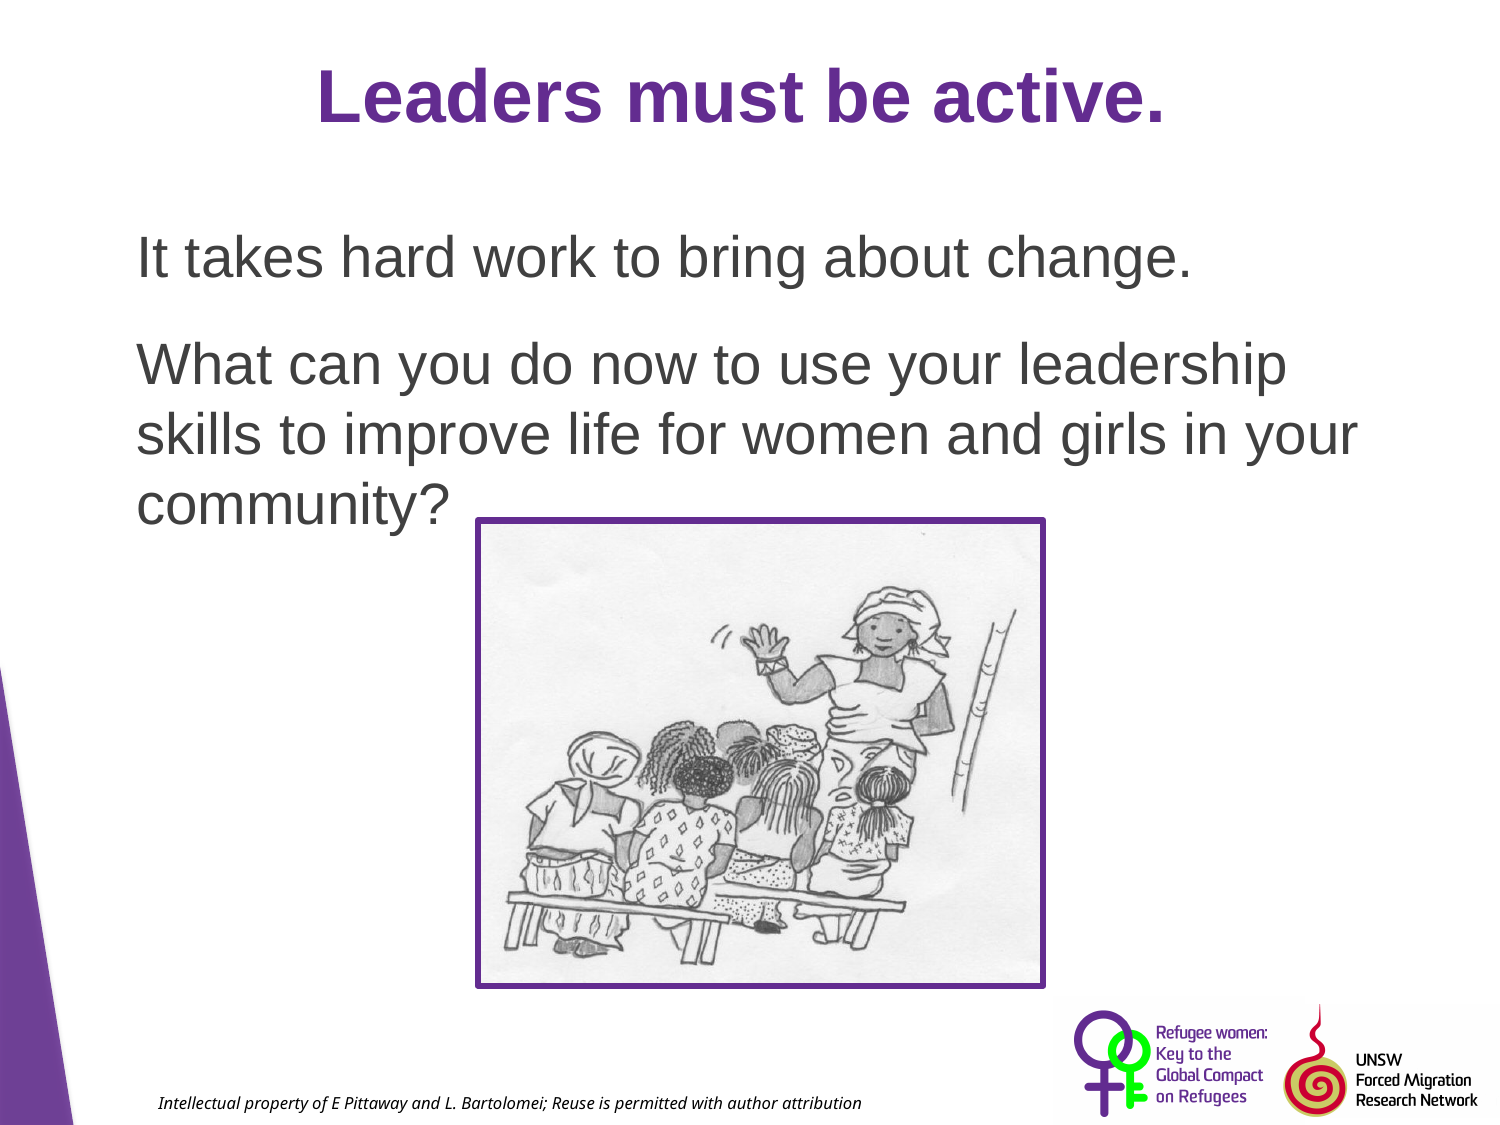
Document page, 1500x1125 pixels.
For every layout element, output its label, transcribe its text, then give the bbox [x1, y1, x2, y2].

picture [480, 523, 1041, 984]
picture [1053, 996, 1500, 1125]
list It takes hard work to bring about change. What can you do now to use your leadership skills to improve life for women and girls in your community? [121, 211, 1400, 946]
title Leaders must be active. [113, 40, 1392, 145]
